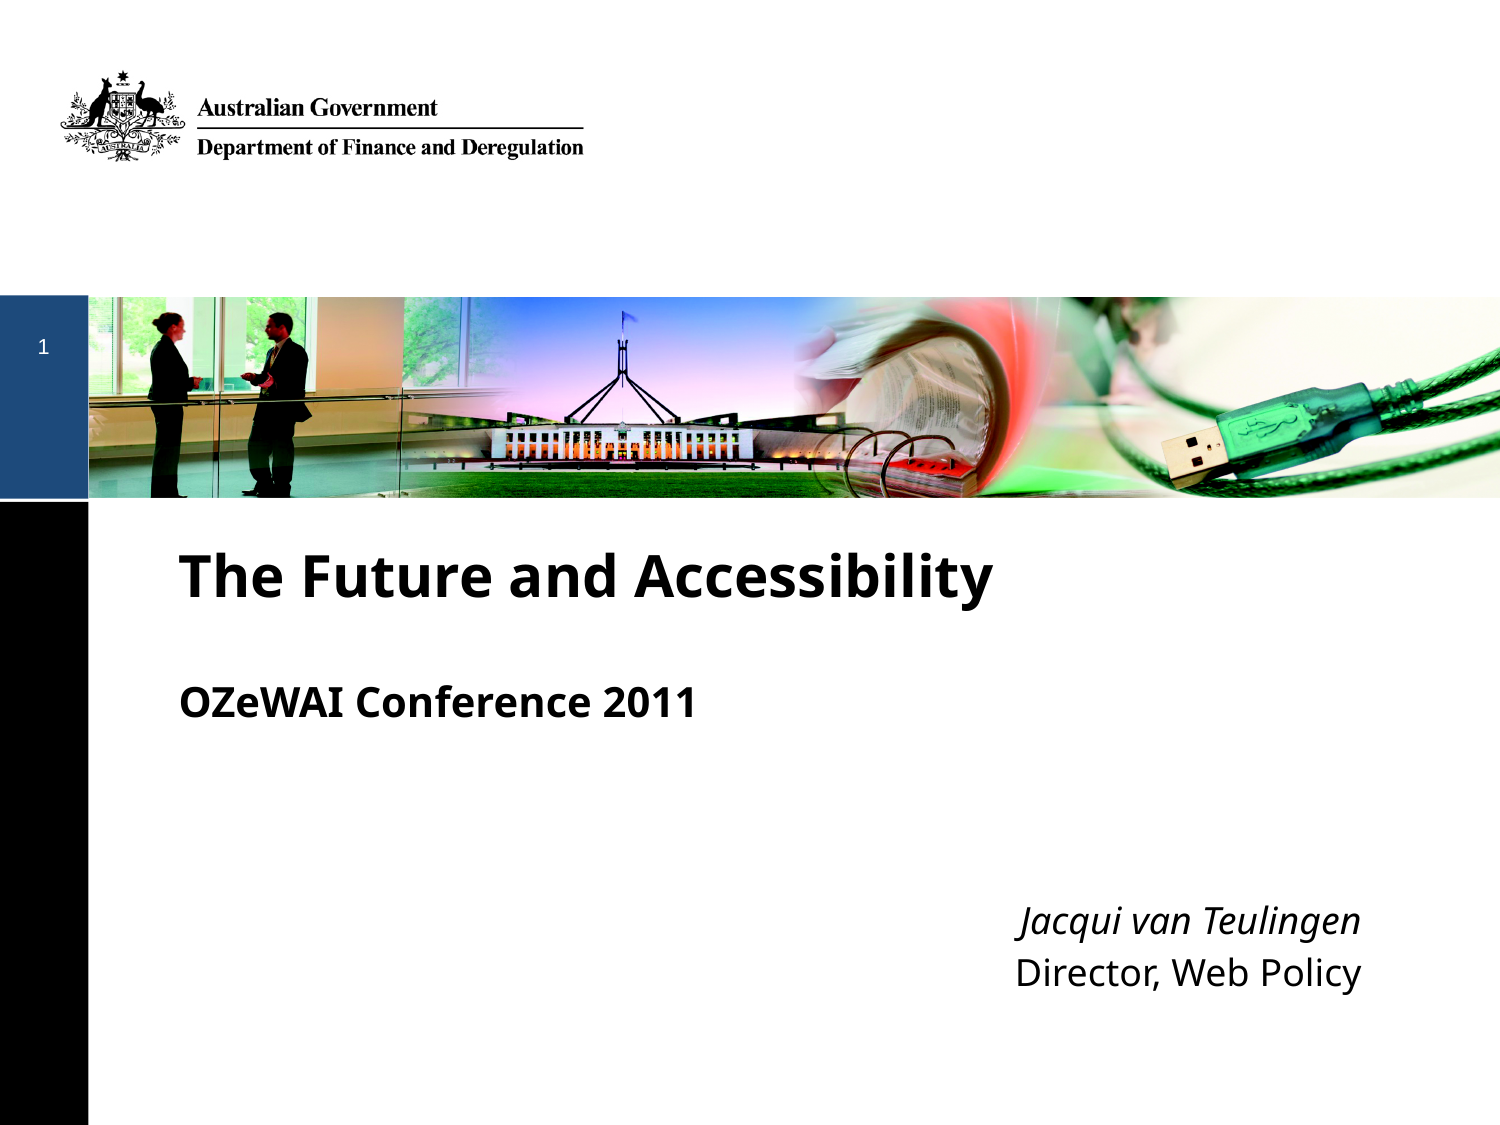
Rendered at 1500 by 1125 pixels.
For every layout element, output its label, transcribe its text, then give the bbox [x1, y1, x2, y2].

picture [47, 56, 597, 175]
list The Future and Accessibility OZeWAI Conference 2011 Jacqui van Teulingen Director, Web Policy [178, 539, 1363, 1040]
text_box 1 [0, 299, 85, 366]
picture [89, 296, 1500, 498]
